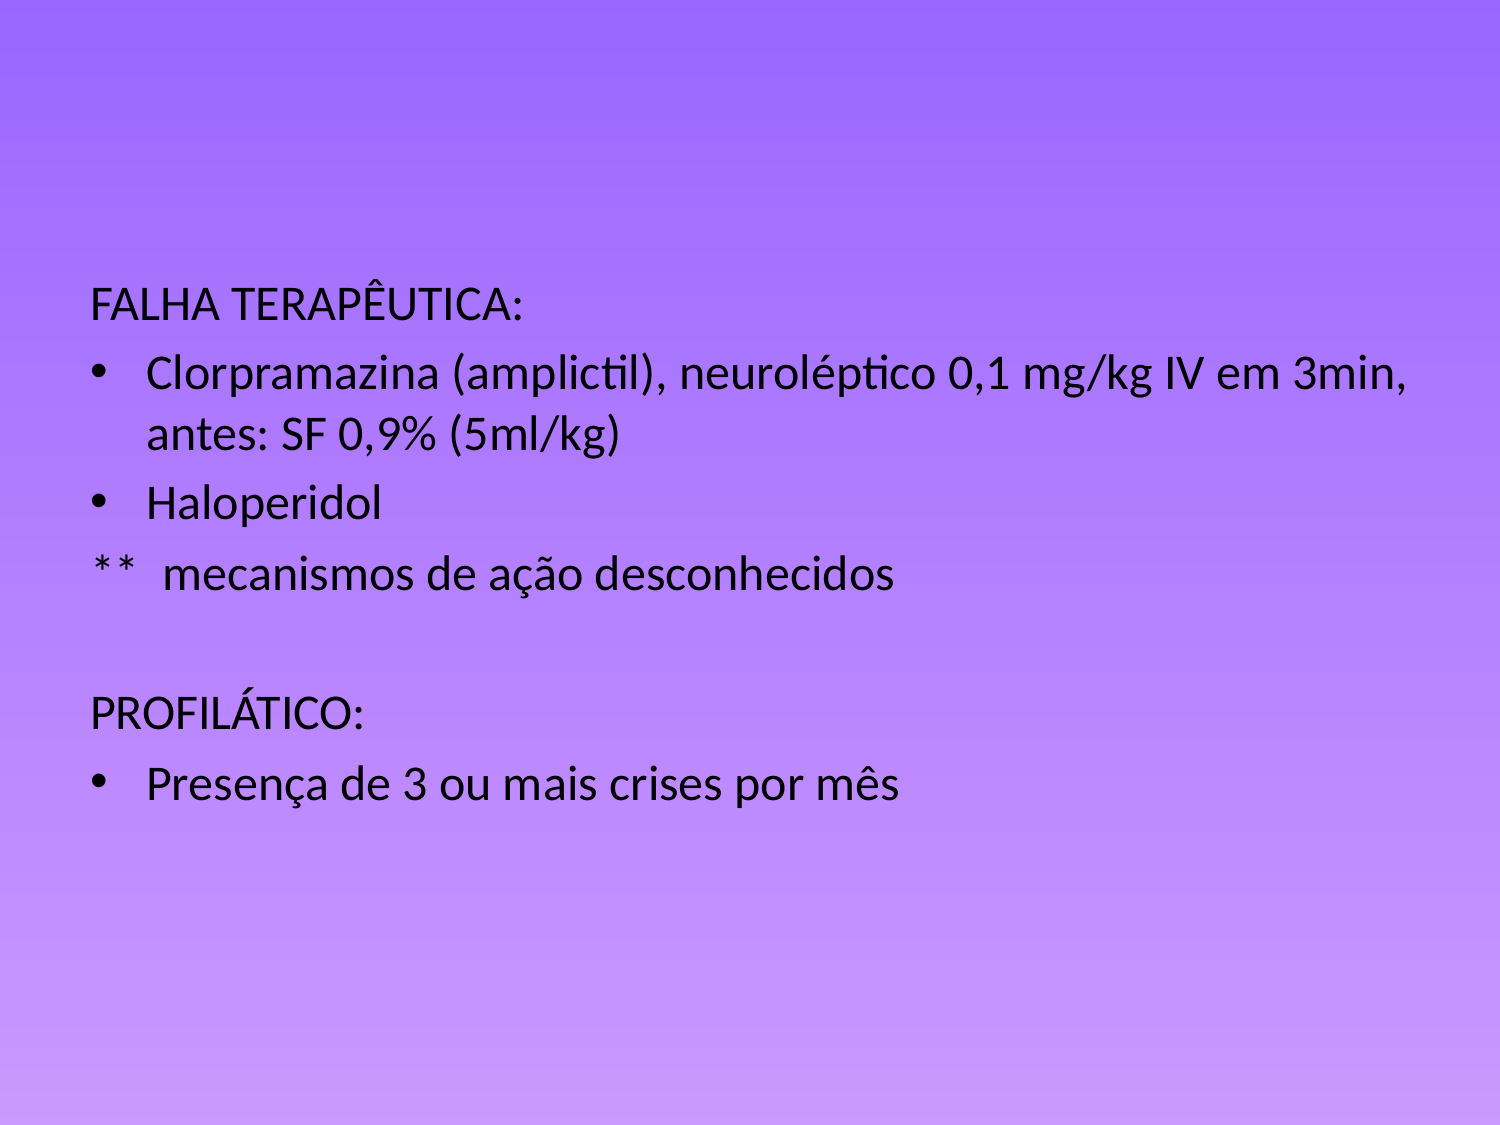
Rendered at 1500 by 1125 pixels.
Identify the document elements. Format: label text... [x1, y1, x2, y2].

list FALHA TERAPÊUTICA: Clorpramazina (amplictil), neuroléptico 0,1 mg/kg IV em 3min, antes: SF 0,9% (5ml/kg) Haloperidol ** mecanismos de ação desconhecidos PROFILÁTICO: Presença de 3 ou mais crises por mês [75, 262, 1425, 1005]
